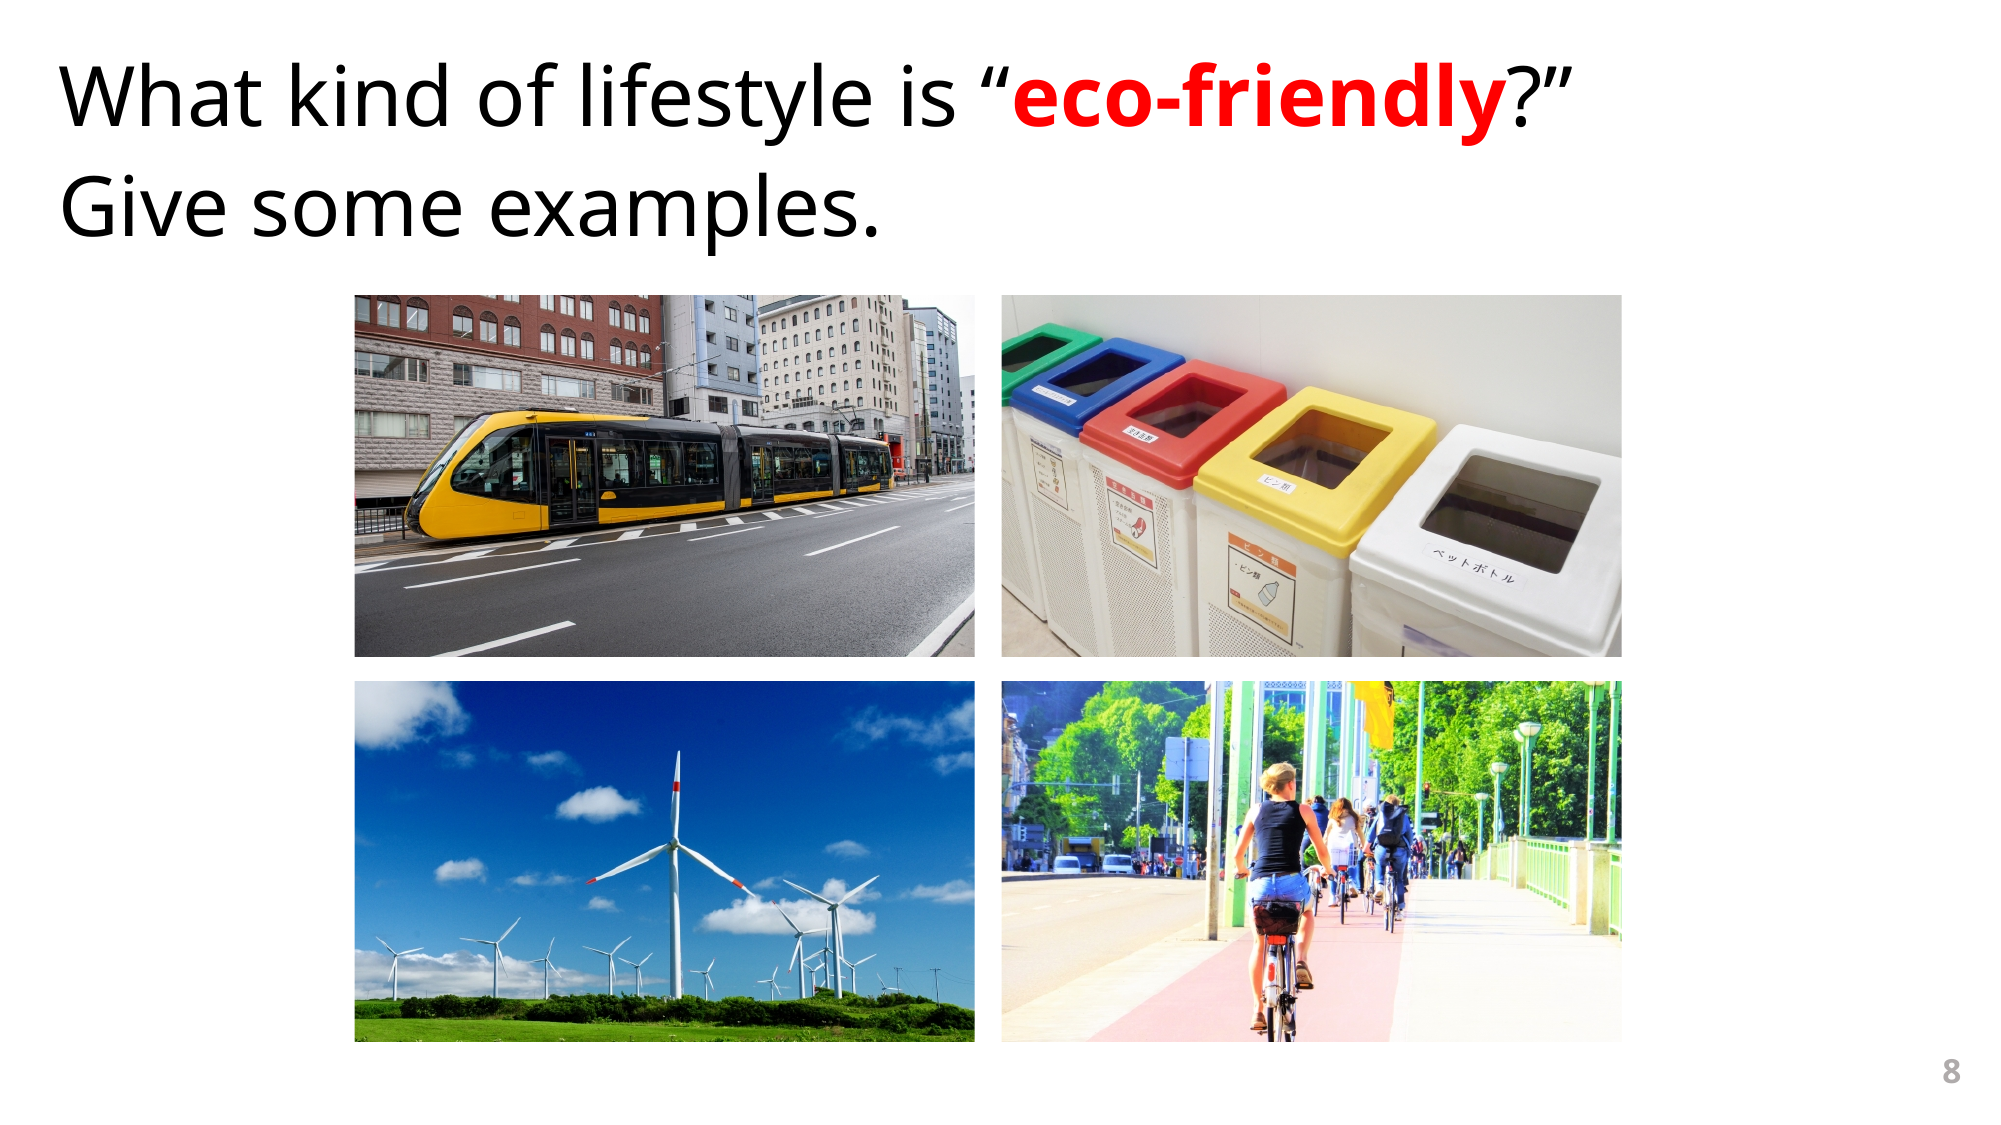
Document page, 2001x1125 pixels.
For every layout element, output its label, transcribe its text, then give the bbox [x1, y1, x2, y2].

picture [354, 680, 975, 1042]
list What kind of lifestyle is “eco-friendly?” Give some examples. [43, 46, 1963, 304]
picture [1001, 680, 1622, 1042]
picture [1001, 295, 1622, 657]
picture [354, 295, 975, 657]
